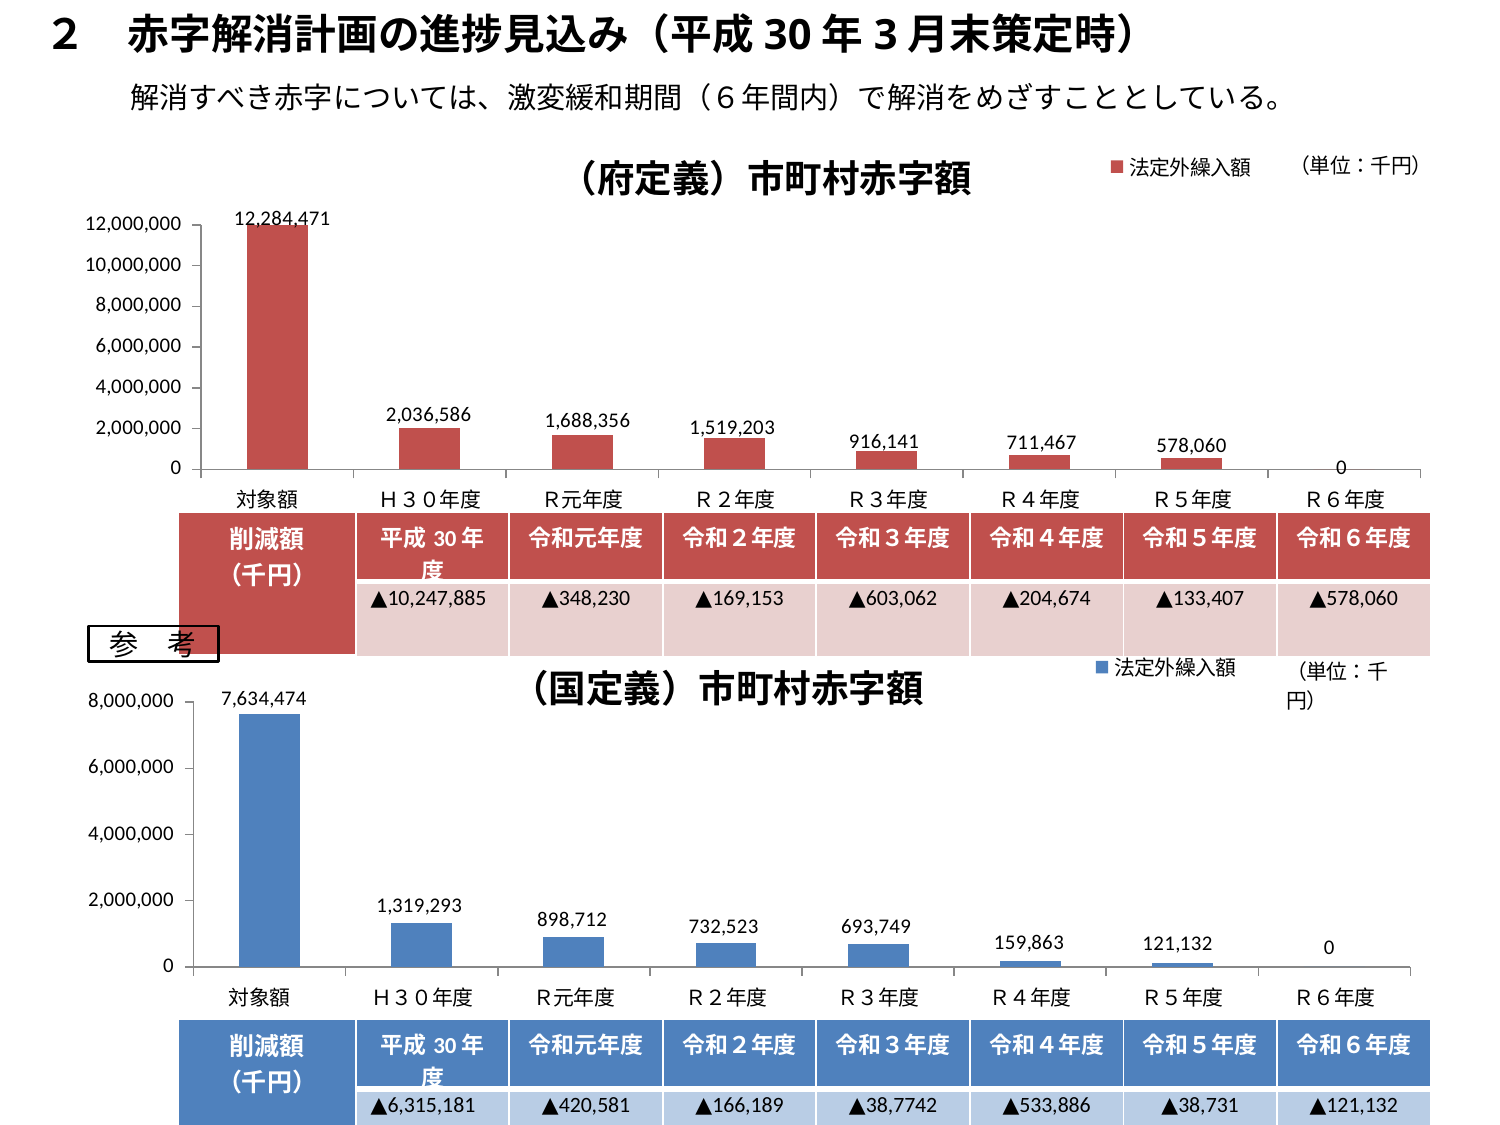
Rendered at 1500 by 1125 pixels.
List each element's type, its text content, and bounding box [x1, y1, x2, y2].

table_cell ▲420,581 [510, 1092, 662, 1125]
table_cell ▲603,062 [817, 584, 969, 627]
table_header 令和４年度 [971, 1028, 1123, 1086]
table_cell ▲121,132 [1278, 1092, 1430, 1125]
table_header 令和６年度 [1278, 531, 1430, 579]
table_cell ▲169,153 [664, 584, 815, 627]
table_cell ▲204,674 [971, 584, 1123, 627]
table_cell ▲348,230 [510, 584, 662, 627]
table_cell ▲6,315,181 [357, 1092, 508, 1125]
chart [56, 112, 1449, 523]
table_header 削減額 （千円） [179, 1028, 355, 1125]
table_cell ▲133,407 [1124, 584, 1276, 627]
table_cell ▲578,060 [1278, 584, 1430, 627]
table_header 令和５年度 [1124, 531, 1276, 579]
table_header 令和５年度 [1124, 1028, 1276, 1086]
table_cell ▲38,731 [1124, 1092, 1276, 1125]
chart [0, 629, 1445, 1020]
table_header 令和元年度 [510, 531, 662, 579]
table_cell ▲533,886 [971, 1092, 1123, 1125]
text_box ２ 赤字解消計画の進捗見込み（平成30年3月末策定時） [29, 0, 1436, 66]
table_header 平成30年度 [357, 1028, 508, 1086]
text_box 解消すべき赤字については、激変緩和期間（６年間内）で解消をめざすこととしている。 [82, 67, 1423, 111]
table_header 平成30年度 [357, 531, 508, 579]
table_cell ▲38,7742 [817, 1092, 969, 1125]
table_header 令和２年度 [664, 531, 815, 579]
table_header 令和４年度 [971, 531, 1123, 579]
table_header 令和３年度 [817, 531, 969, 579]
table_header 令和元年度 [510, 1028, 662, 1086]
table_cell ▲166,189 [664, 1092, 815, 1125]
table_cell ▲10,247,885 [357, 584, 508, 627]
table_header 削減額 （千円） [179, 531, 355, 627]
table_header 令和３年度 [817, 1028, 969, 1086]
table_header 令和６年度 [1278, 1028, 1430, 1086]
table_header 令和２年度 [664, 1028, 815, 1086]
